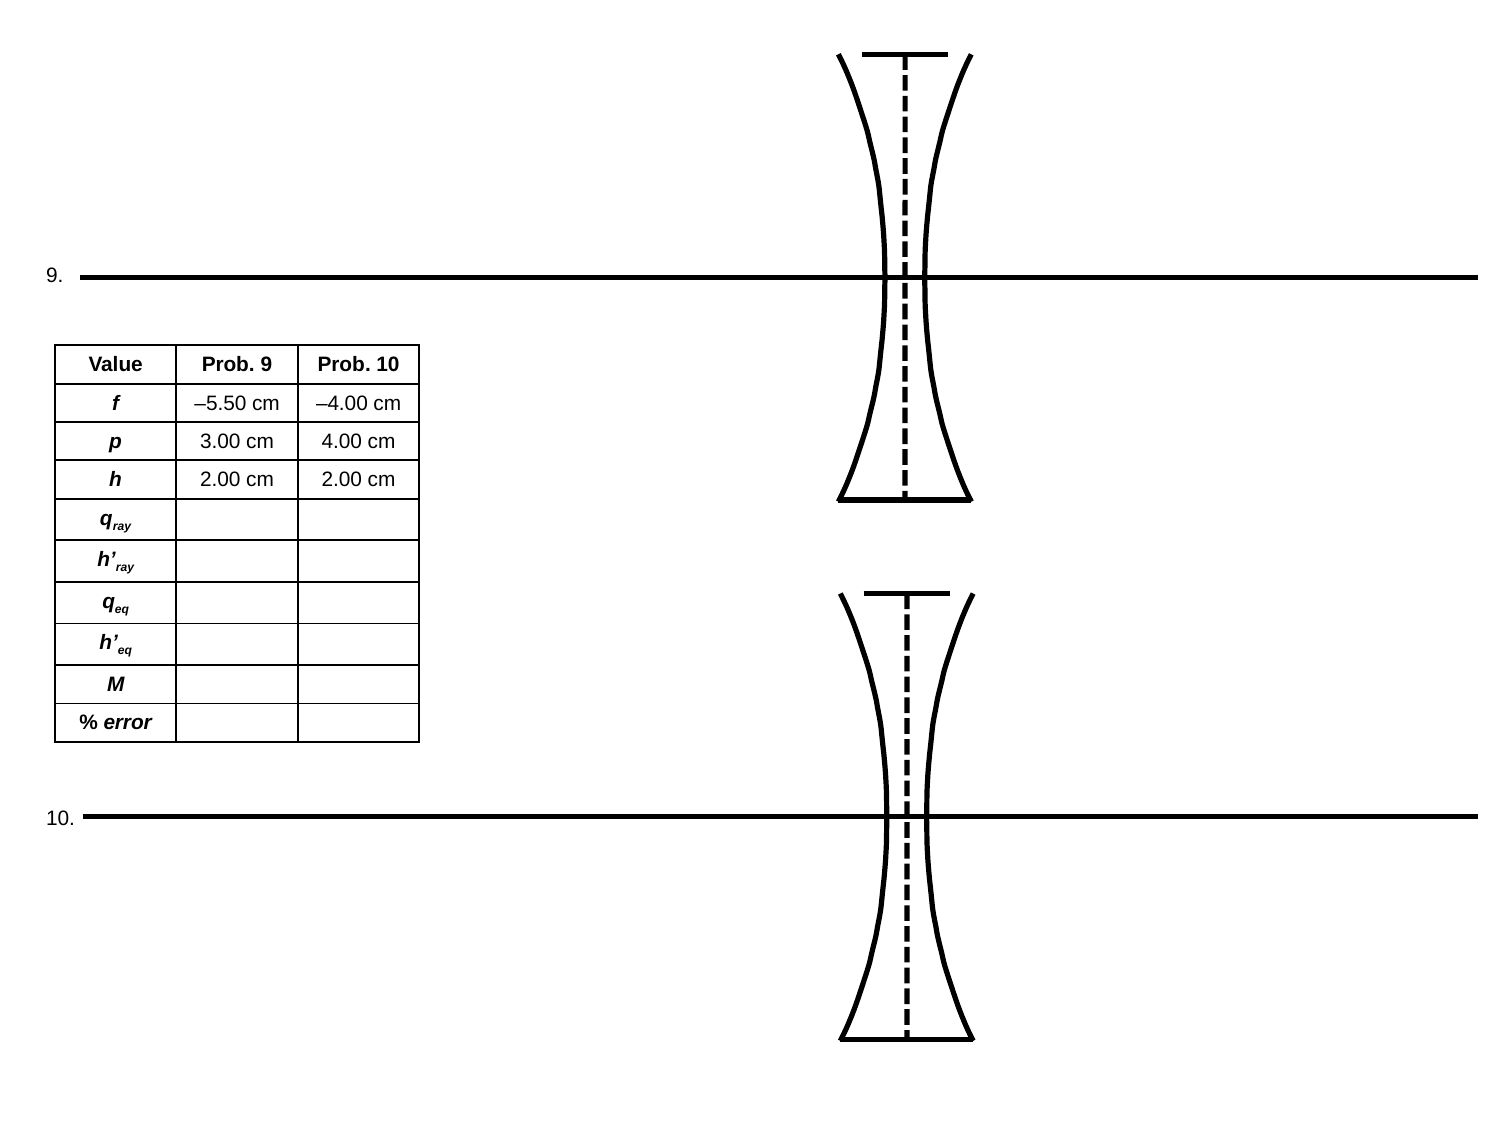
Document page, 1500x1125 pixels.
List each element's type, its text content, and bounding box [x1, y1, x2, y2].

table_cell h’ray [56, 541, 175, 581]
table_cell –4.00 cm [299, 385, 418, 421]
table_header Prob. 10 [299, 346, 418, 383]
table_cell [177, 624, 297, 664]
table_header Prob. 9 [177, 346, 297, 383]
table_cell [177, 704, 297, 741]
text_box 10. [31, 796, 90, 837]
table_cell [299, 541, 418, 581]
table_cell 2.00 cm [177, 461, 297, 498]
table_cell –5.50 cm [177, 385, 297, 421]
table_header Value [56, 346, 175, 383]
table_cell f [56, 385, 175, 421]
table_cell [299, 583, 418, 623]
table_cell h’eq [56, 624, 175, 664]
table_cell qray [56, 500, 175, 539]
table_cell [177, 666, 297, 703]
text_box 9. [31, 254, 79, 294]
table_cell qeq [56, 583, 175, 623]
table_cell [177, 583, 297, 623]
table_cell 2.00 cm [299, 461, 418, 498]
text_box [838, 54, 972, 502]
table_cell [299, 500, 418, 539]
table_cell h [56, 461, 175, 498]
table_cell 4.00 cm [299, 423, 418, 459]
table_cell [299, 666, 418, 703]
table_cell [299, 704, 418, 741]
table_cell [299, 624, 418, 664]
table_cell 3.00 cm [177, 423, 297, 459]
table_cell [177, 500, 297, 539]
table_cell [177, 541, 297, 581]
table_cell M [56, 666, 175, 703]
table_cell p [56, 423, 175, 459]
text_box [839, 593, 974, 1042]
table_cell % error [56, 704, 175, 741]
